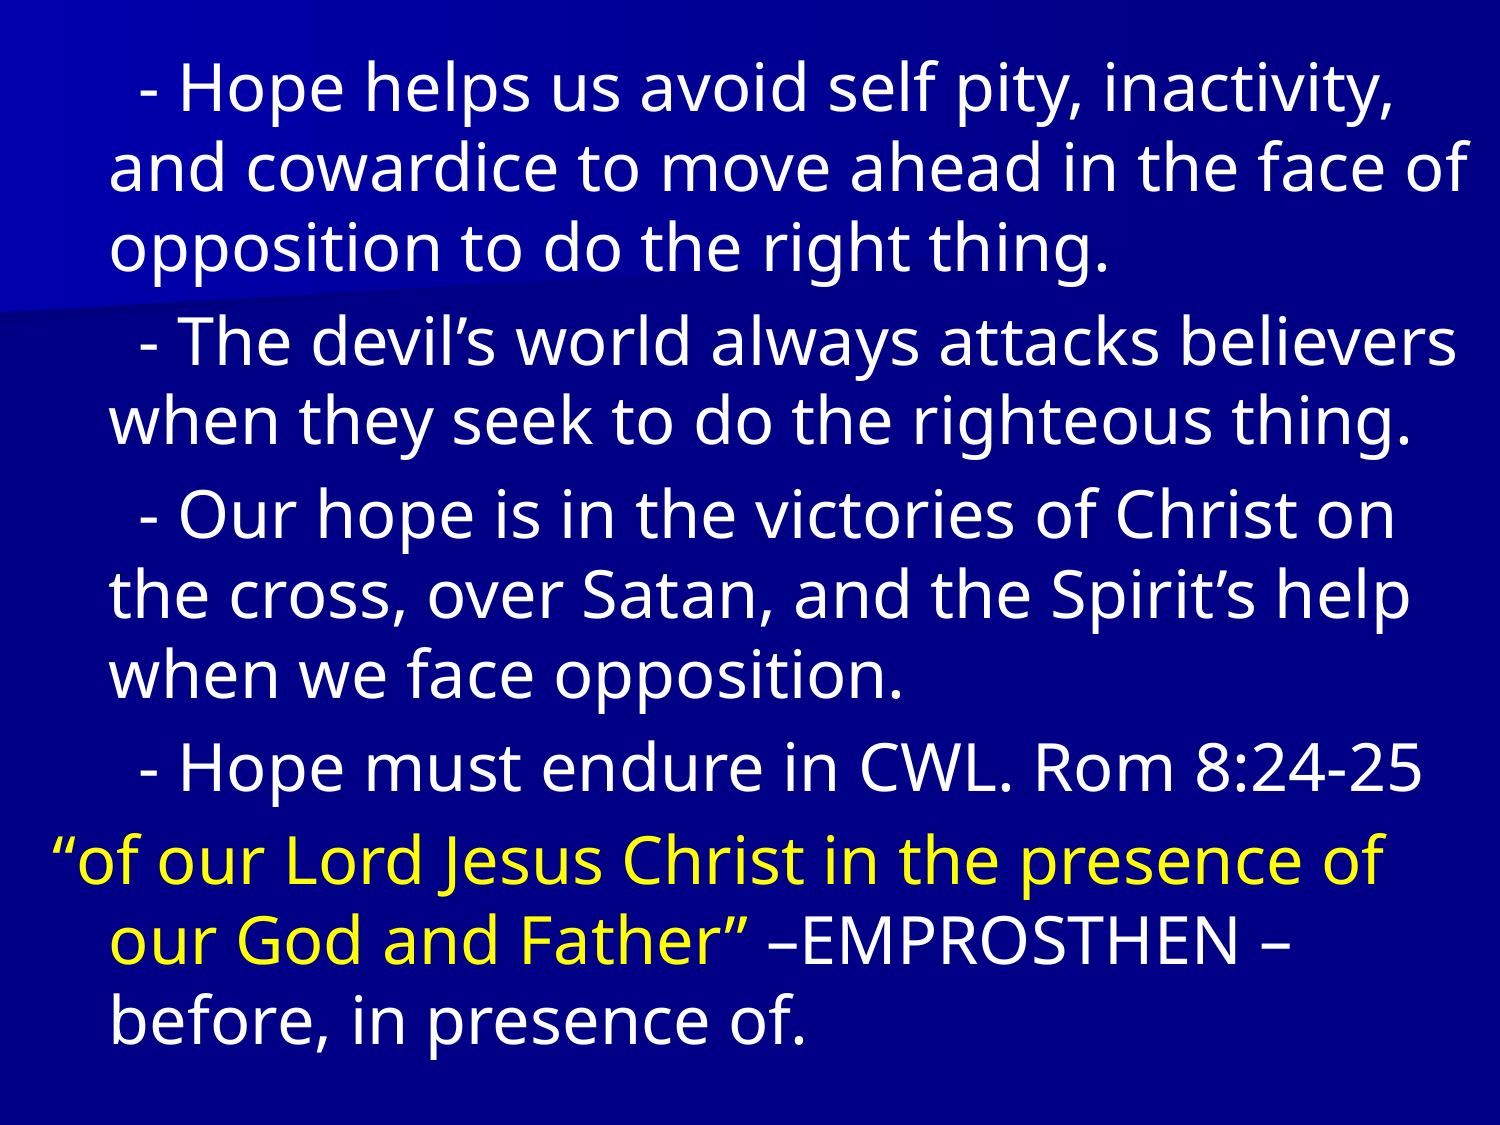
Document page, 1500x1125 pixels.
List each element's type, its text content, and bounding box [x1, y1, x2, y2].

list - Hope helps us avoid self pity, inactivity, and cowardice to move ahead in the face of opposition to do the right thing. - The devil’s world always attacks believers when they seek to do the righteous thing. - Our hope is in the victories of Christ on the cross, over Satan, and the Spirit’s help when we face opposition. - Hope must endure in CWL. Rom 8:24-25 “of our Lord Jesus Christ in the presence of our God and Father” –EMPROSTHEN – before, in presence of. [37, 37, 1500, 1125]
